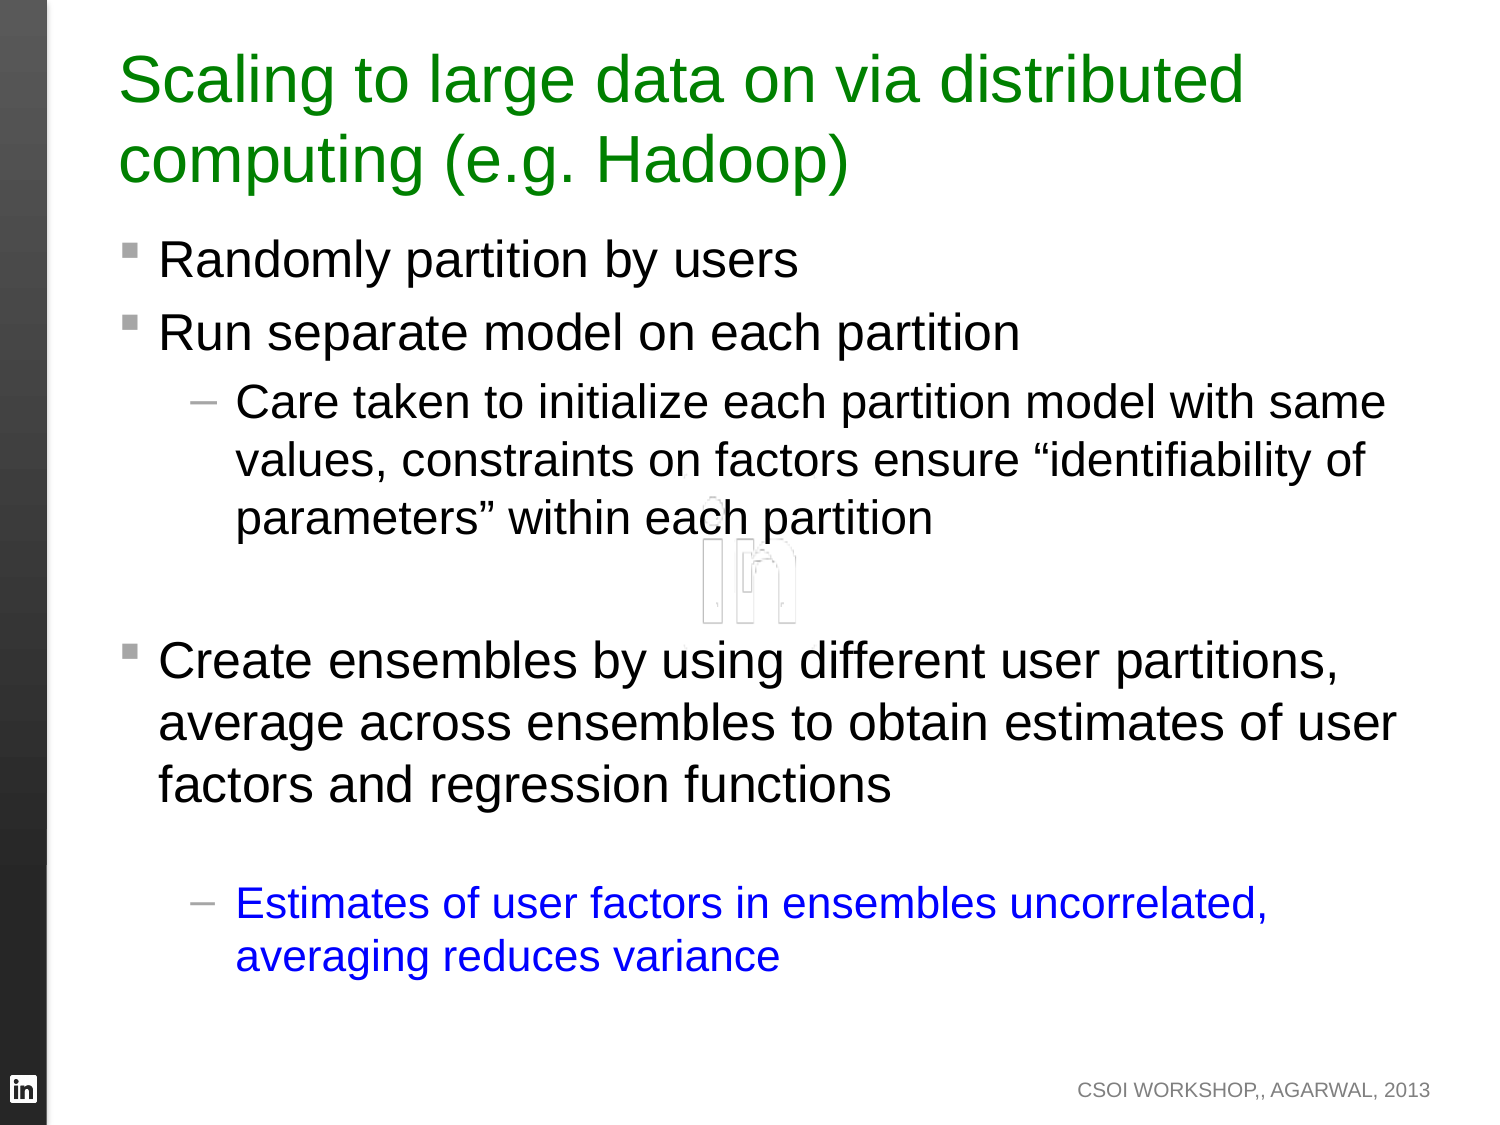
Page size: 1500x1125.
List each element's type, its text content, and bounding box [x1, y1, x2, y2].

title Scaling to large data on via distributed computing (e.g. Hadoop) [118, 33, 1425, 199]
list Randomly partition by users Run separate model on each partition Care taken to initialize each partition model with same values, constraints on factors ensure “identifiability of parameters” within each partition Create ensembles by using different user partitions, average across ensembles to obtain estimates of user factors and regression functions Estimates of user factors in ensembles uncorrelated, averaging reduces variance [118, 218, 1425, 999]
picture [10, 1075, 37, 1103]
